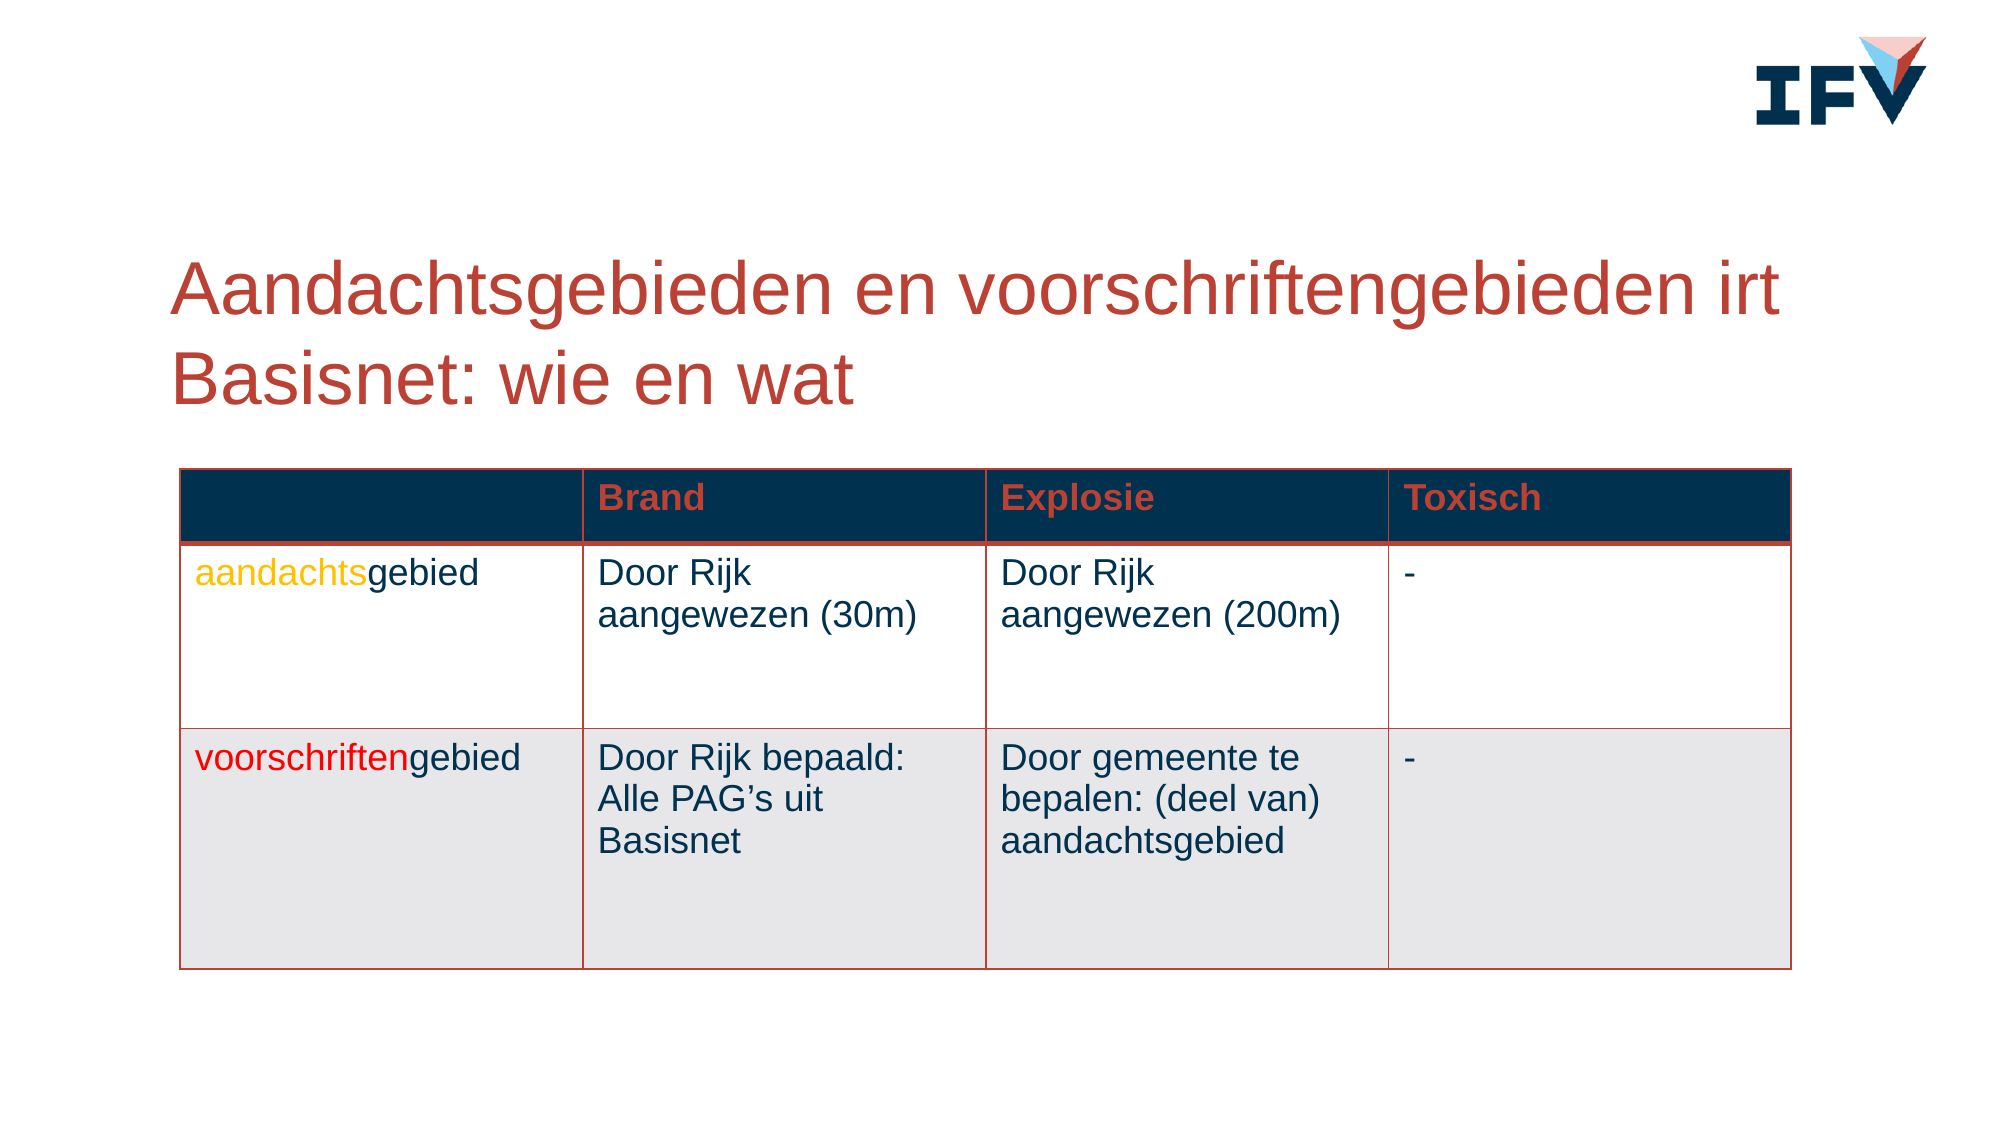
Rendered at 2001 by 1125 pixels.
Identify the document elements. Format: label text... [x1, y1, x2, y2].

table_cell - [1389, 546, 1790, 728]
table_cell aandachtsgebied [181, 546, 582, 728]
picture [1756, 0, 1999, 125]
table_header Brand [584, 470, 985, 541]
title Aandachtsgebieden en voorschriftengebieden irt Basisnet: wie en wat [170, 239, 1907, 335]
table_header [181, 470, 582, 541]
table_header Explosie [987, 470, 1388, 541]
table_cell Door Rijk aangewezen (200m) [987, 546, 1388, 728]
table_cell voorschriftengebied [181, 729, 582, 968]
table_header Toxisch [1389, 470, 1790, 541]
table_cell Door Rijk bepaald: Alle PAG’s uit Basisnet [584, 729, 985, 968]
table_cell Door gemeente te bepalen: (deel van) aandachtsgebied [987, 729, 1388, 968]
table_cell Door Rijk aangewezen (30m) [584, 546, 985, 728]
table_cell - [1389, 729, 1790, 968]
